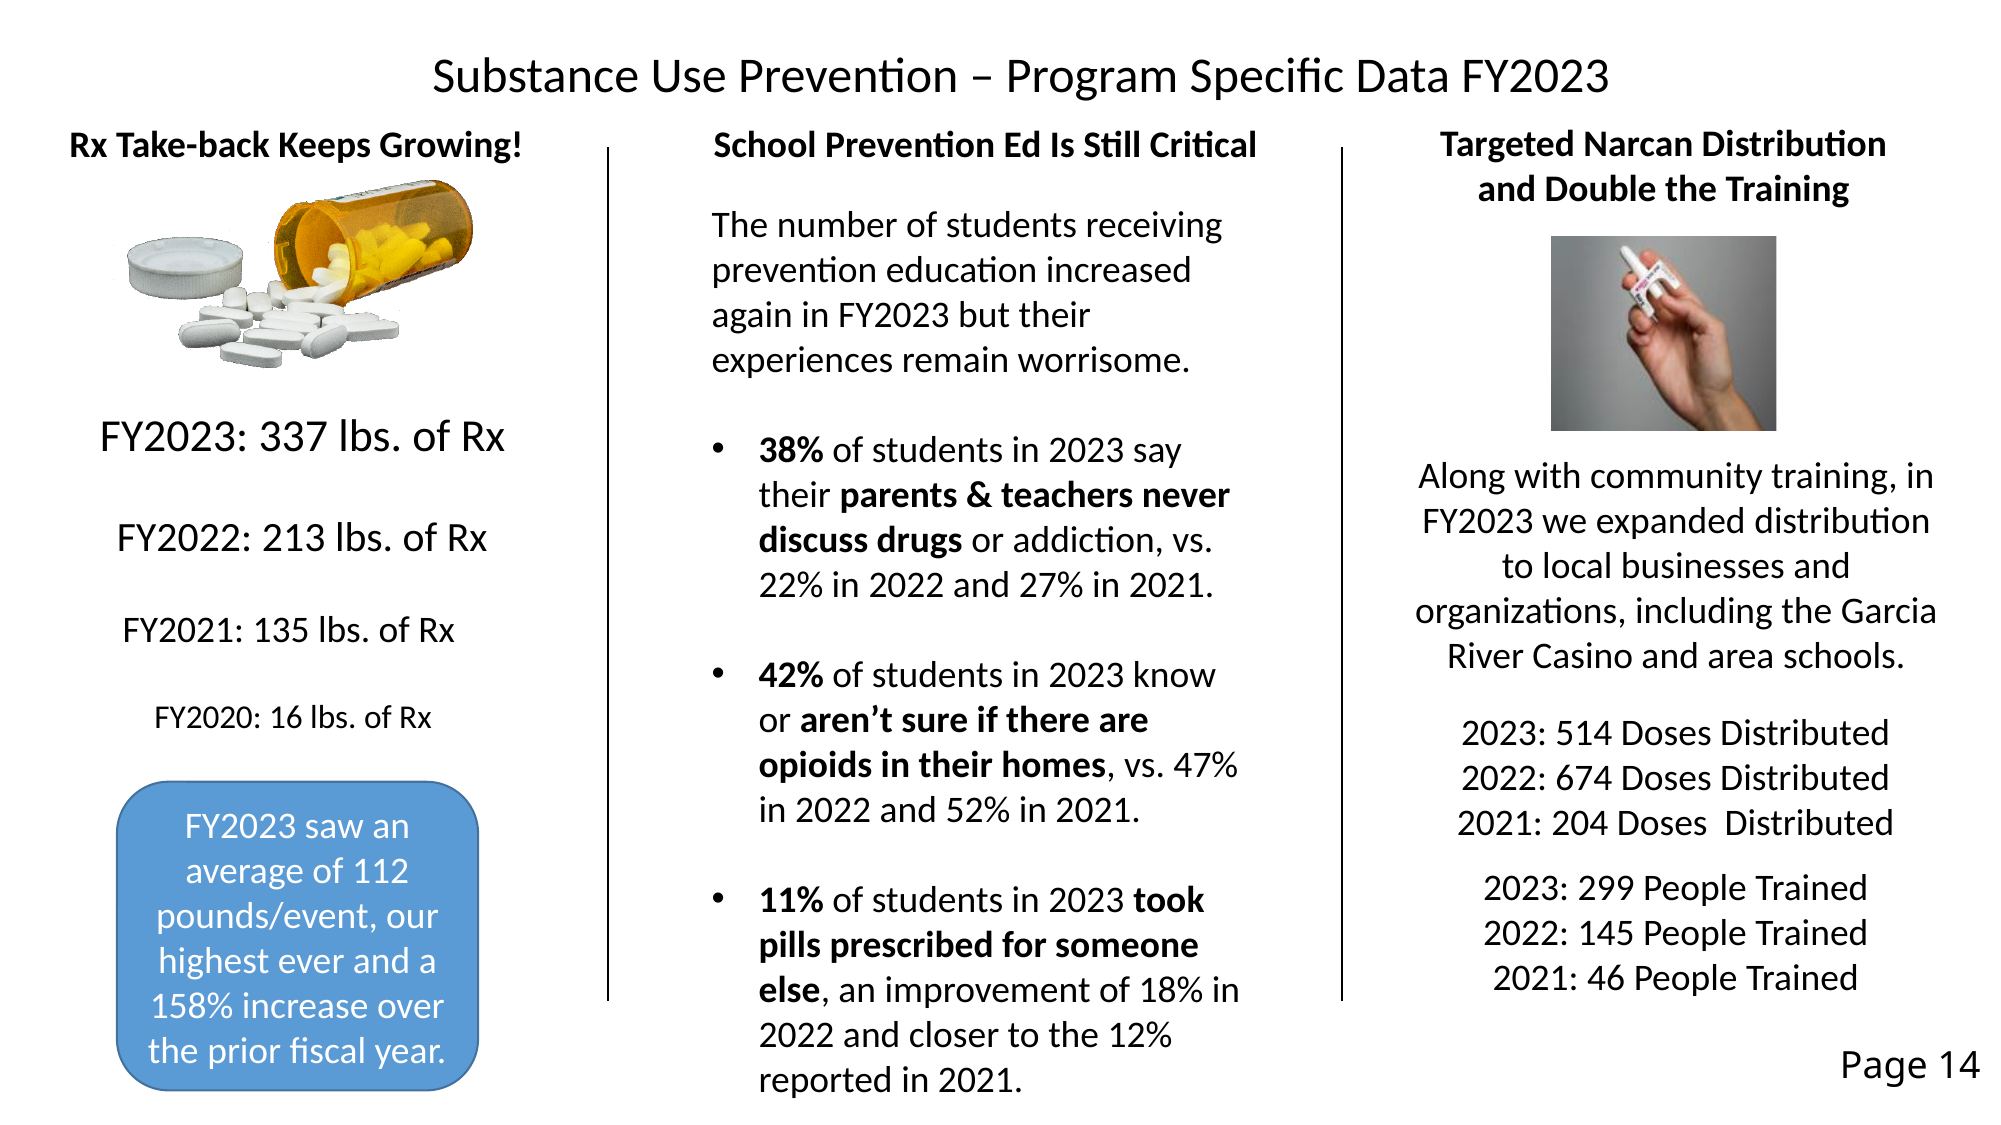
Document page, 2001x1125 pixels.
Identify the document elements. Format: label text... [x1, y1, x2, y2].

text_box FY2023 saw an average of 112 pounds/event, our highest ever and a 158% increase over the prior fiscal year. [115, 780, 480, 1092]
text_box 2023: 299 People Trained 2022: 145 People Trained 2021: 46 People Trained [1418, 855, 1933, 1006]
text_box Page 14 [1825, 1033, 2000, 1094]
picture [111, 130, 493, 385]
text_box Rx Take-back Keeps Growing! [27, 112, 566, 173]
text_box Targeted Narcan Distribution and Double the Training [1394, 111, 1933, 216]
text_box Along with community training, in FY2023 we expanded distribution to local businesses and organizations, including the Garcia River Casino and area schools. [1394, 443, 1959, 684]
picture [1550, 235, 1777, 431]
text_box Substance Use Prevention – Program Specific Data FY2023 [27, 34, 2000, 110]
text_box 2023: 514 Doses Distributed 2022: 674 Doses Distributed 2021: 204 Doses Distributed [1418, 700, 1933, 851]
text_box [690, 112, 1281, 1117]
text_box FY2021: 135 lbs. of Rx [105, 597, 481, 657]
text_box FY2023: 337 lbs. of Rx [81, 398, 525, 468]
text_box FY2020: 16 lbs. of Rx [127, 687, 459, 743]
text_box FY2022: 213 lbs. of Rx [93, 501, 512, 567]
